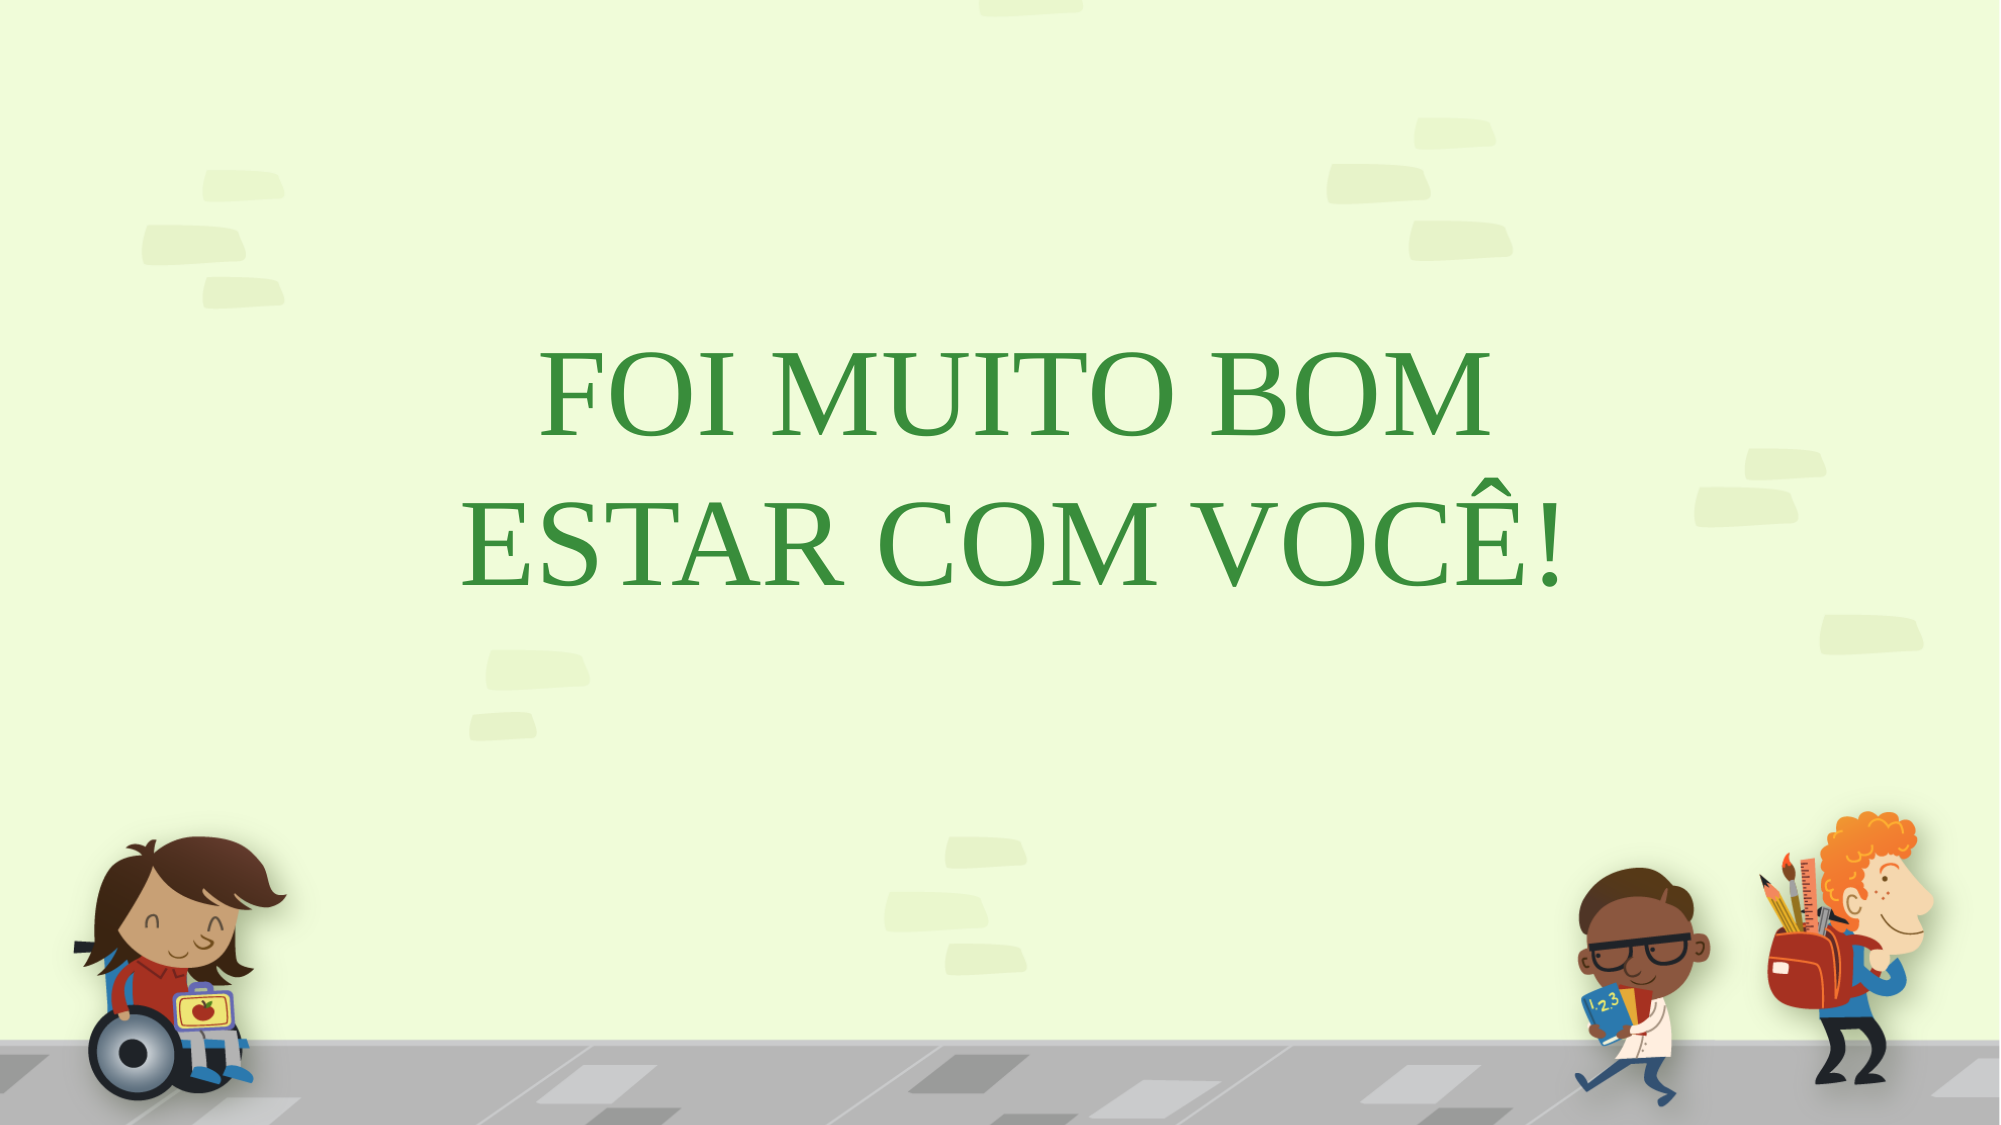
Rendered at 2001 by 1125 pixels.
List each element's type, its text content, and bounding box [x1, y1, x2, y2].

text_box FOI MUITO BOM ESTAR COM VOCÊ! [432, 302, 1598, 618]
picture [0, 0, 2000, 1125]
